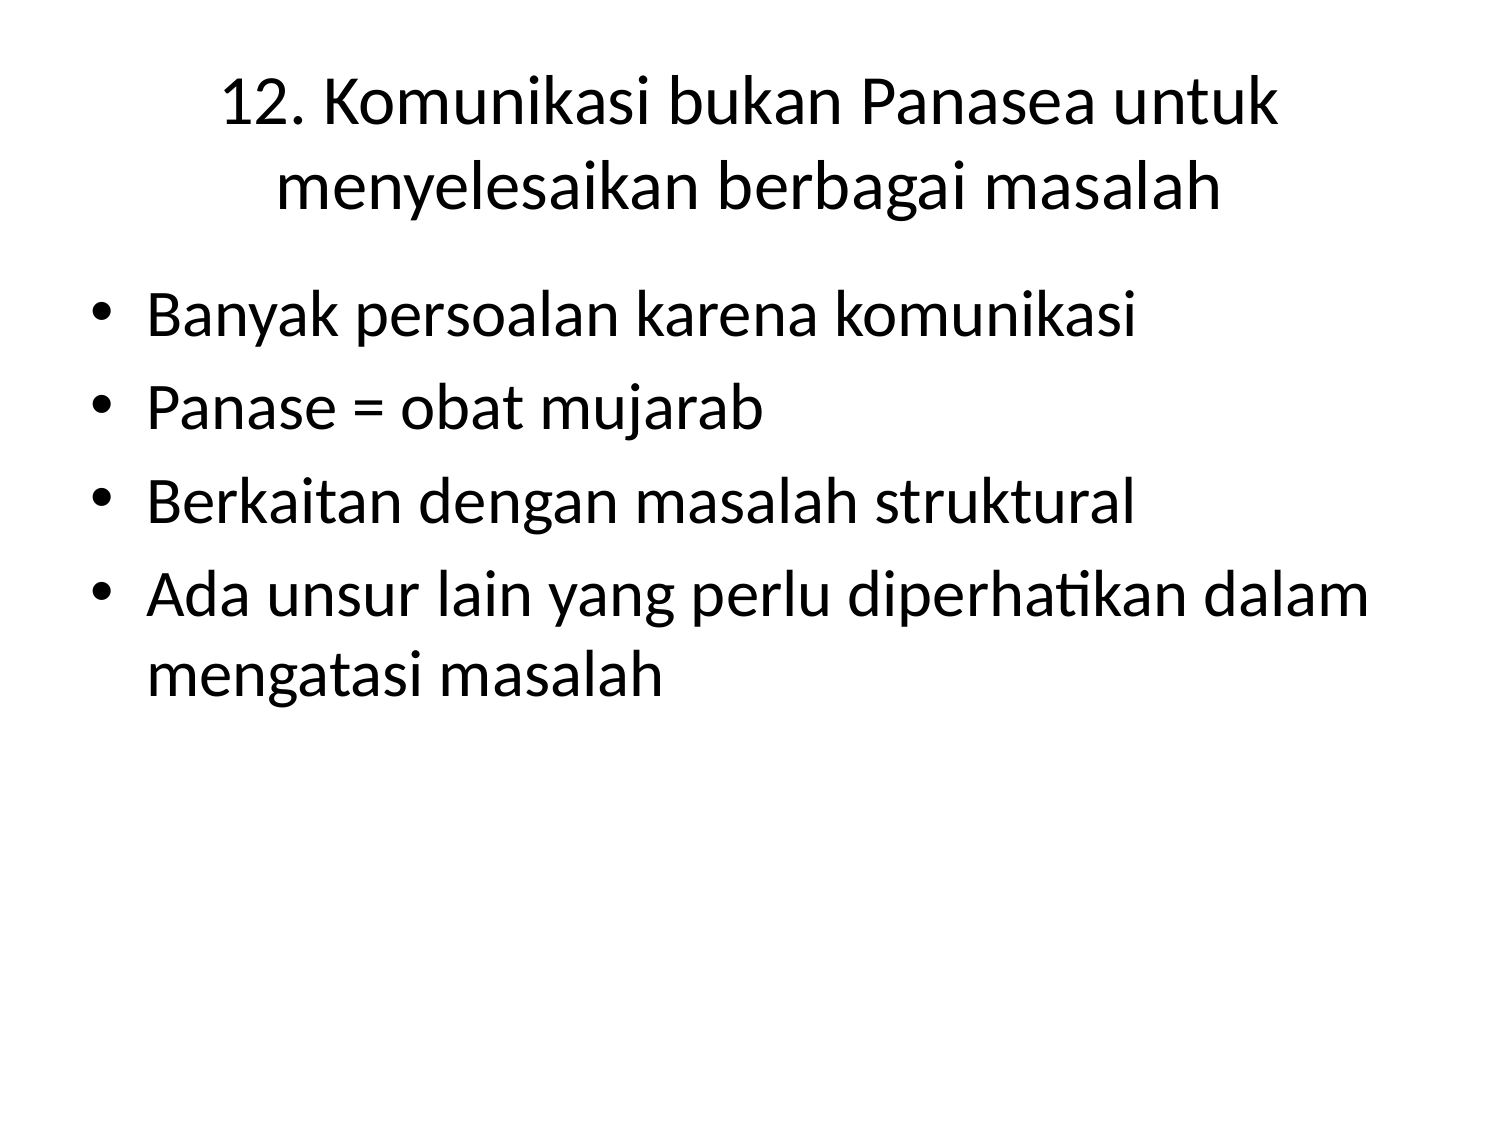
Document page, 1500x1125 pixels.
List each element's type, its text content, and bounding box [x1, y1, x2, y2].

title 12. Komunikasi bukan Panasea untuk menyelesaikan berbagai masalah [75, 45, 1425, 233]
list Banyak persoalan karena komunikasi Panase = obat mujarab Berkaitan dengan masalah struktural Ada unsur lain yang perlu diperhatikan dalam mengatasi masalah [75, 262, 1425, 1005]
